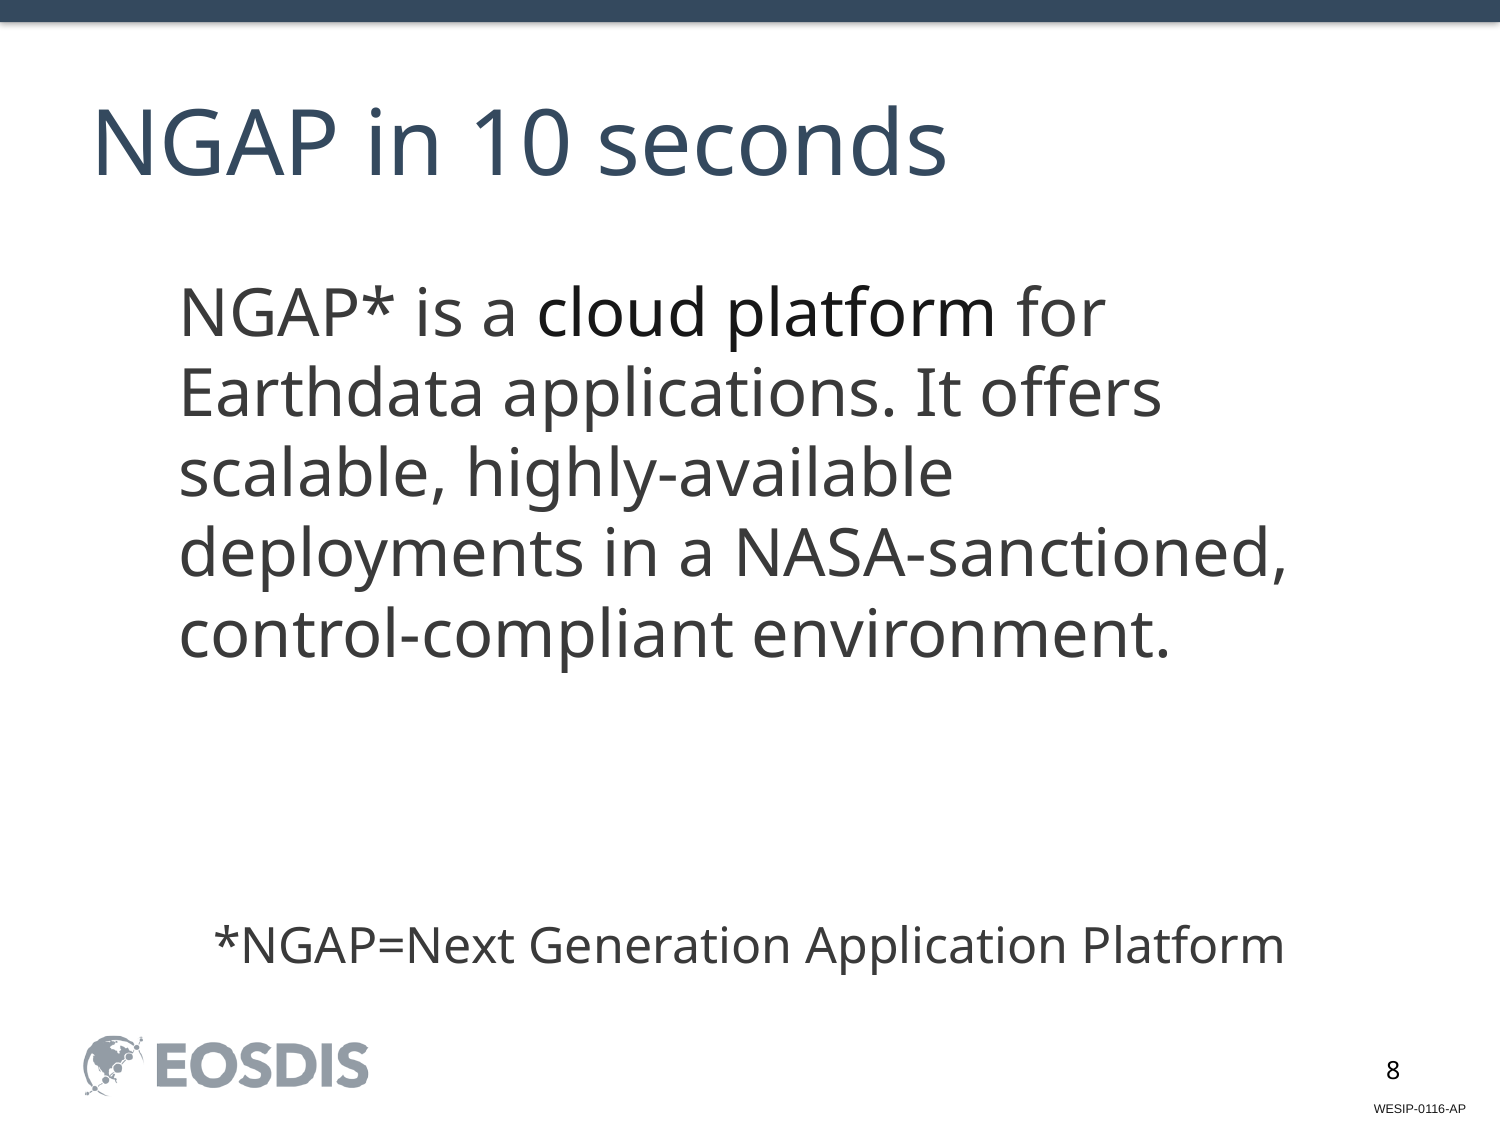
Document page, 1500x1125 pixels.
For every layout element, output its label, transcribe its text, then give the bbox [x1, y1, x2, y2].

list NGAP* is a cloud platform for Earthdata applications. It offers scalable, highly-available deployments in a NASA-sanctioned, control-compliant environment. *NGAP=Next Generation Application Platform [163, 262, 1337, 1005]
title NGAP in 10 seconds [75, 45, 1425, 233]
